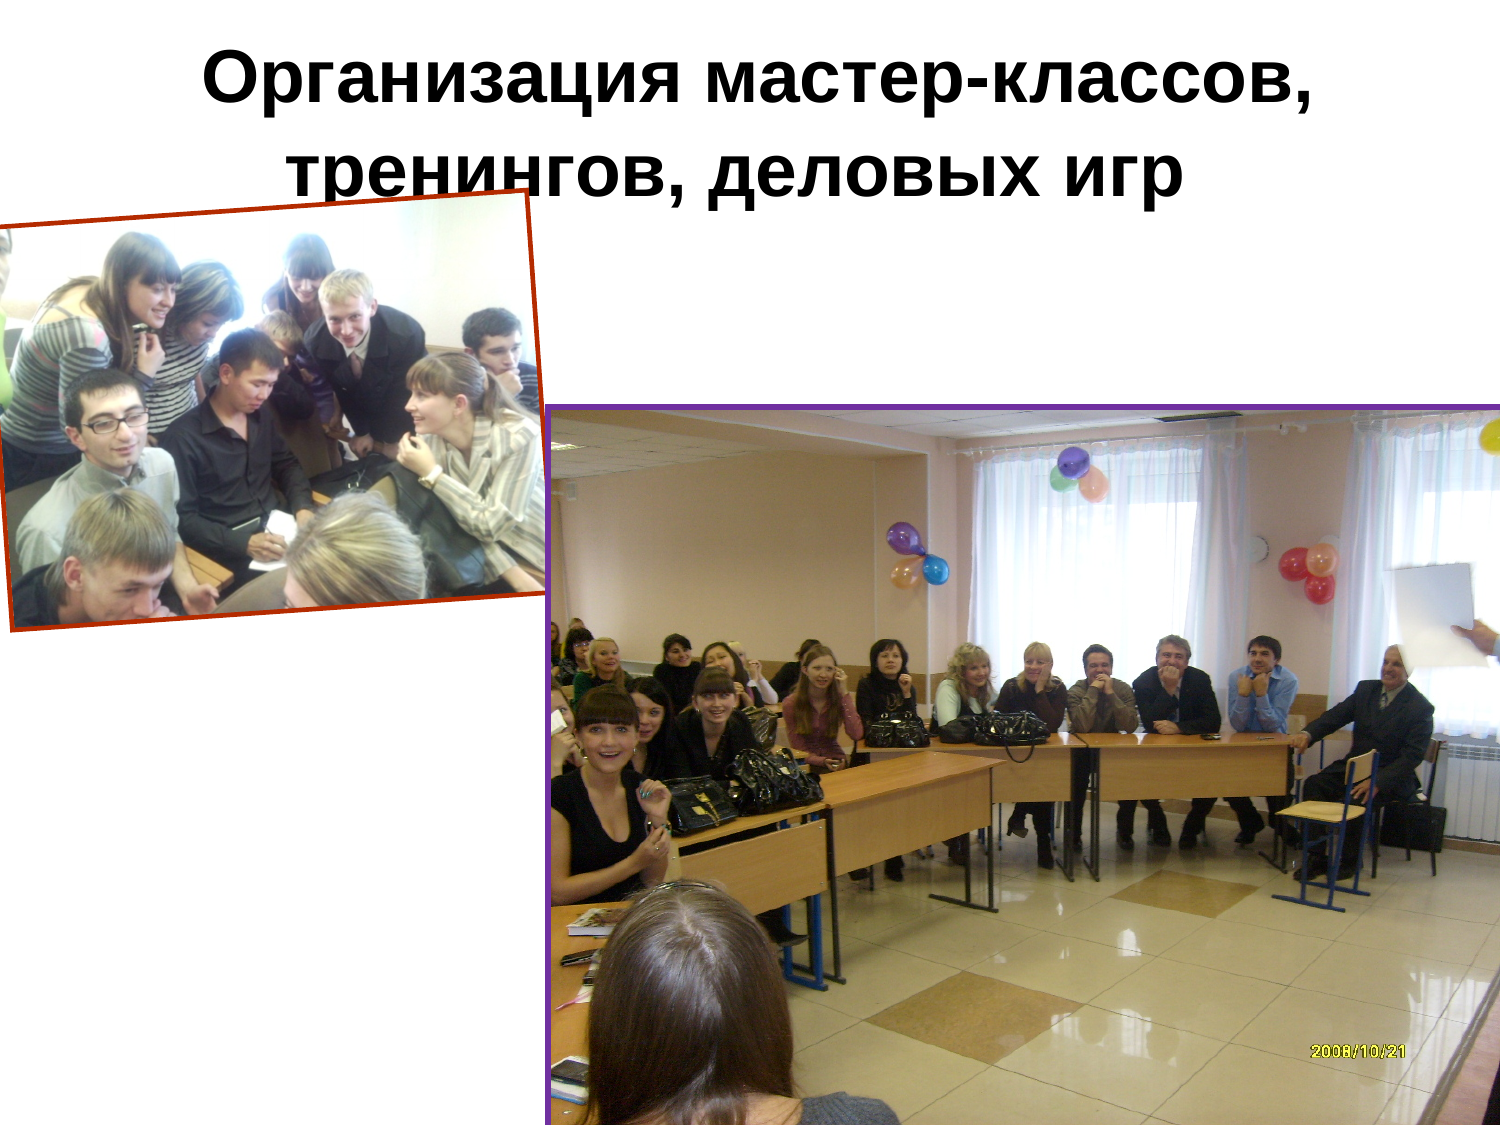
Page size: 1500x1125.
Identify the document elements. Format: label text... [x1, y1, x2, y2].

picture [0, 193, 545, 627]
title Организация мастер-классов, тренингов, деловых игр [70, 0, 1421, 223]
picture [550, 409, 1500, 1125]
